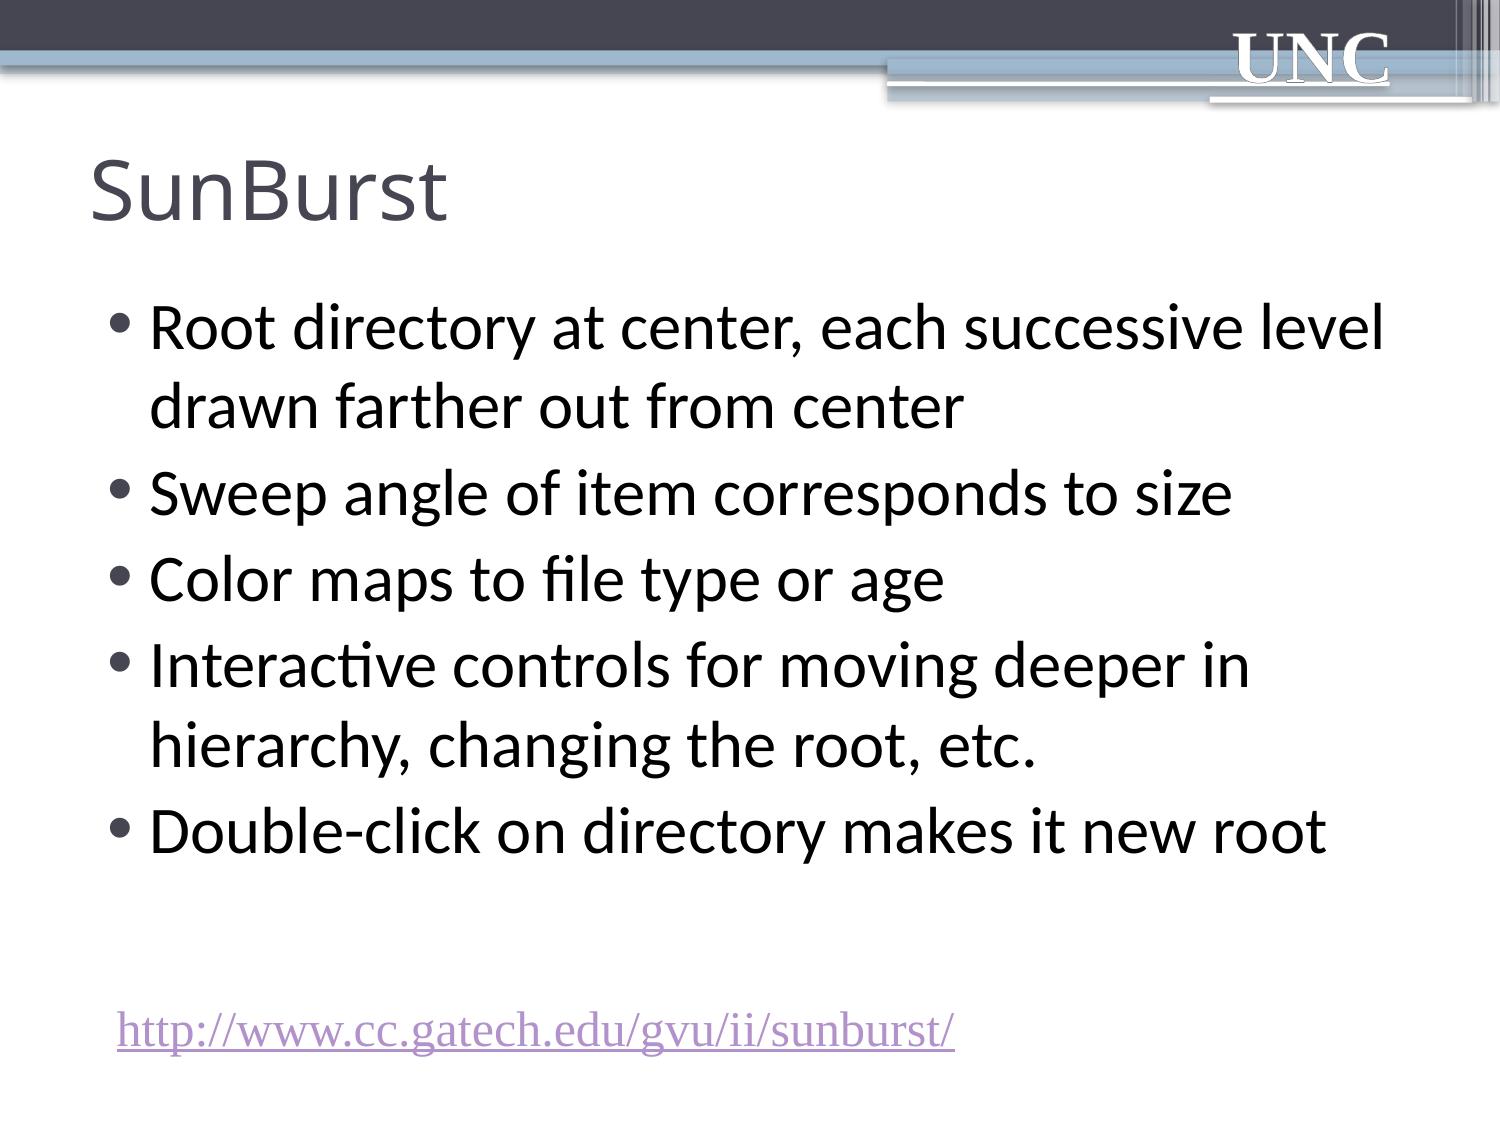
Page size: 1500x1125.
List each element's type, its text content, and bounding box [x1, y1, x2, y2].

list Root directory at center, each successive level drawn farther out from center Sweep angle of item corresponds to size Color maps to file type or age Interactive controls for moving deeper in hierarchy, changing the root, etc. Double-click on directory makes it new root [75, 275, 1425, 1066]
title SunBurst [75, 99, 1425, 275]
text_box http://www.cc.gatech.edu/gvu/ii/sunburst/ [101, 988, 1374, 1064]
